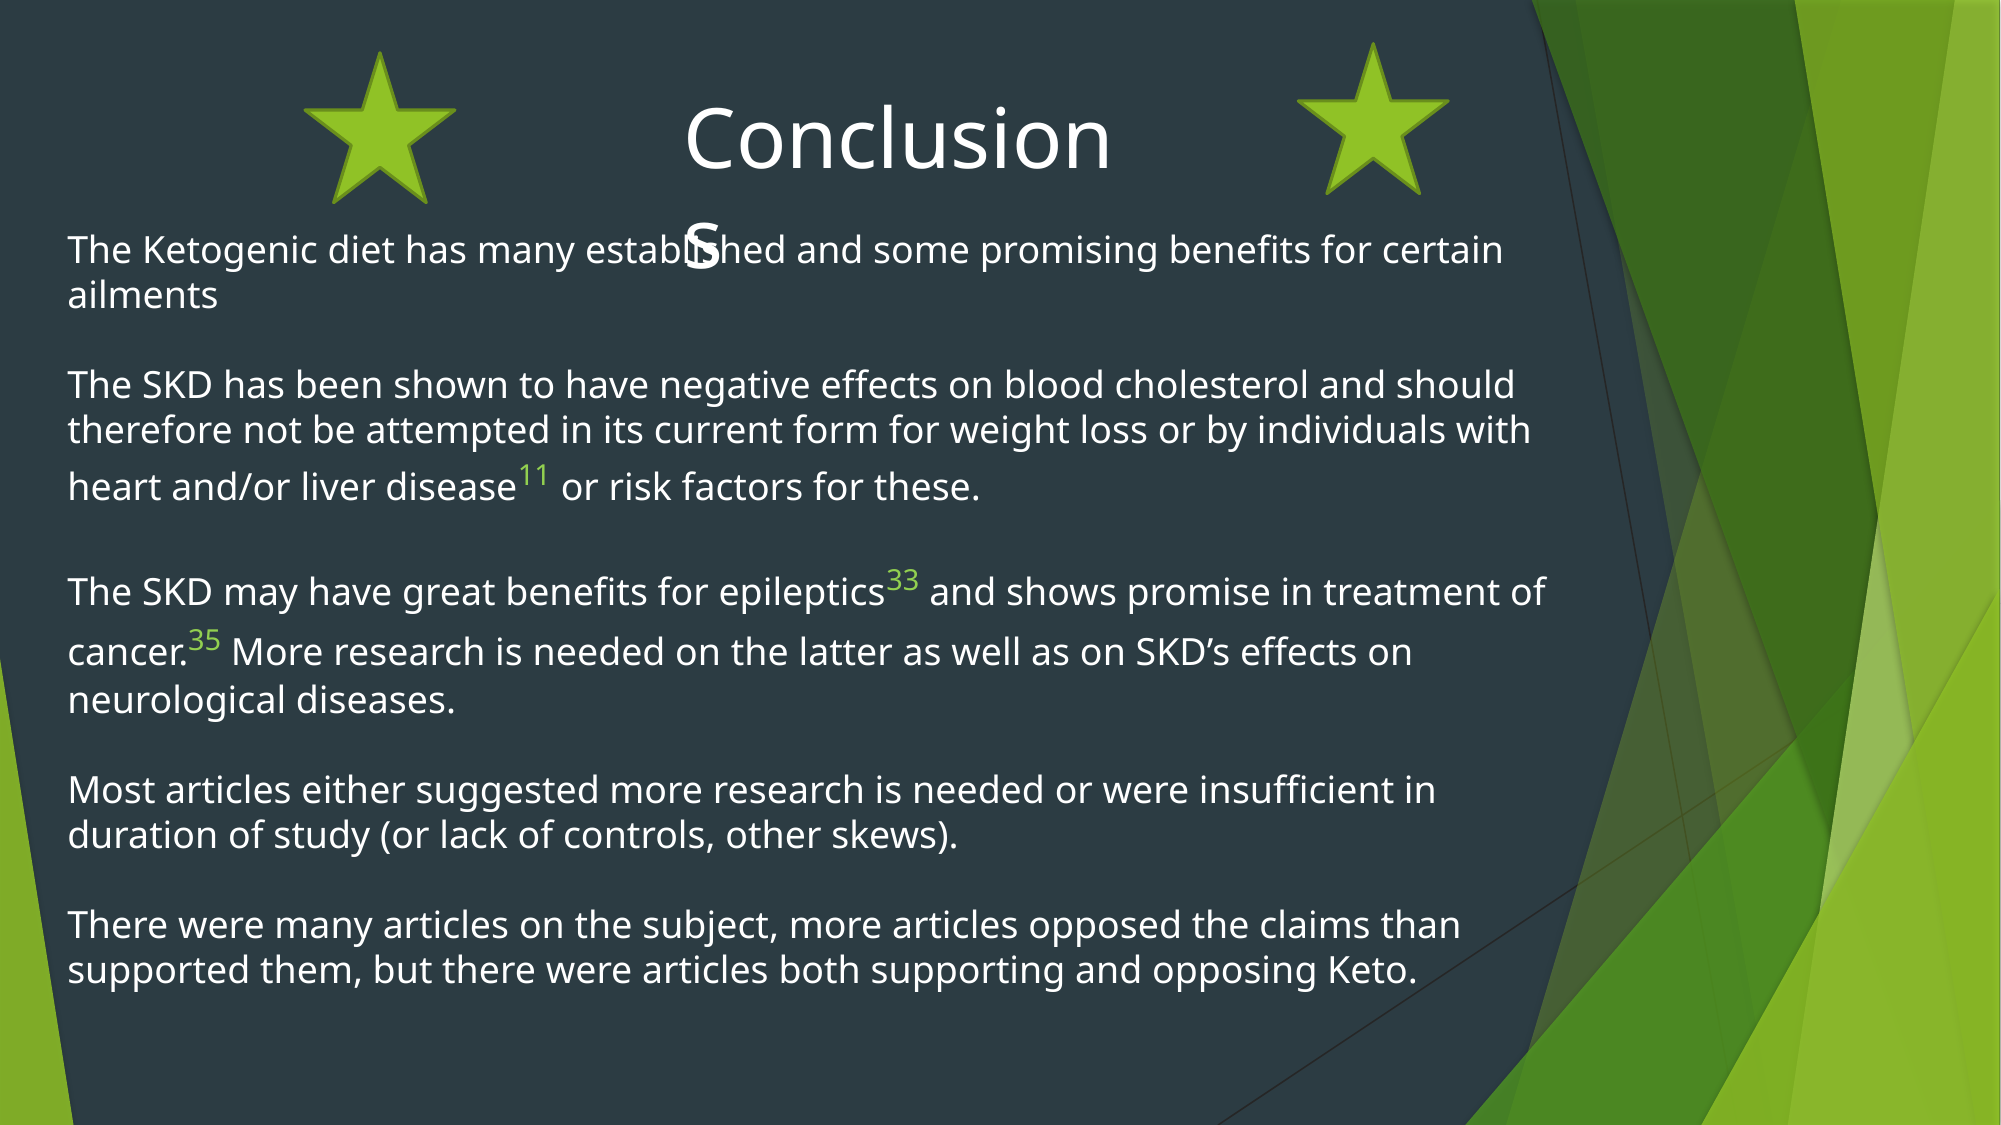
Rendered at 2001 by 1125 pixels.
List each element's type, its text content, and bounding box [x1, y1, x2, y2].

text_box The Ketogenic diet has many established and some promising benefits for certain ailments The SKD has been shown to have negative effects on blood cholesterol and should therefore not be attempted in its current form for weight loss or by individuals with heart and/or liver disease11 or risk factors for these. The SKD may have great benefits for epileptics33 and shows promise in treatment of cancer.35 More research is needed on the latter as well as on SKD’s effects on neurological diseases. Most articles either suggested more research is needed or were insufficient in duration of study (or lack of controls, other skews). There were many articles on the subject, more articles opposed the claims than supported them, but there were articles both supporting and opposing Keto. [52, 218, 1576, 999]
text_box [1296, 42, 1450, 195]
text_box Conclusions [669, 77, 1140, 218]
text_box [303, 51, 457, 204]
